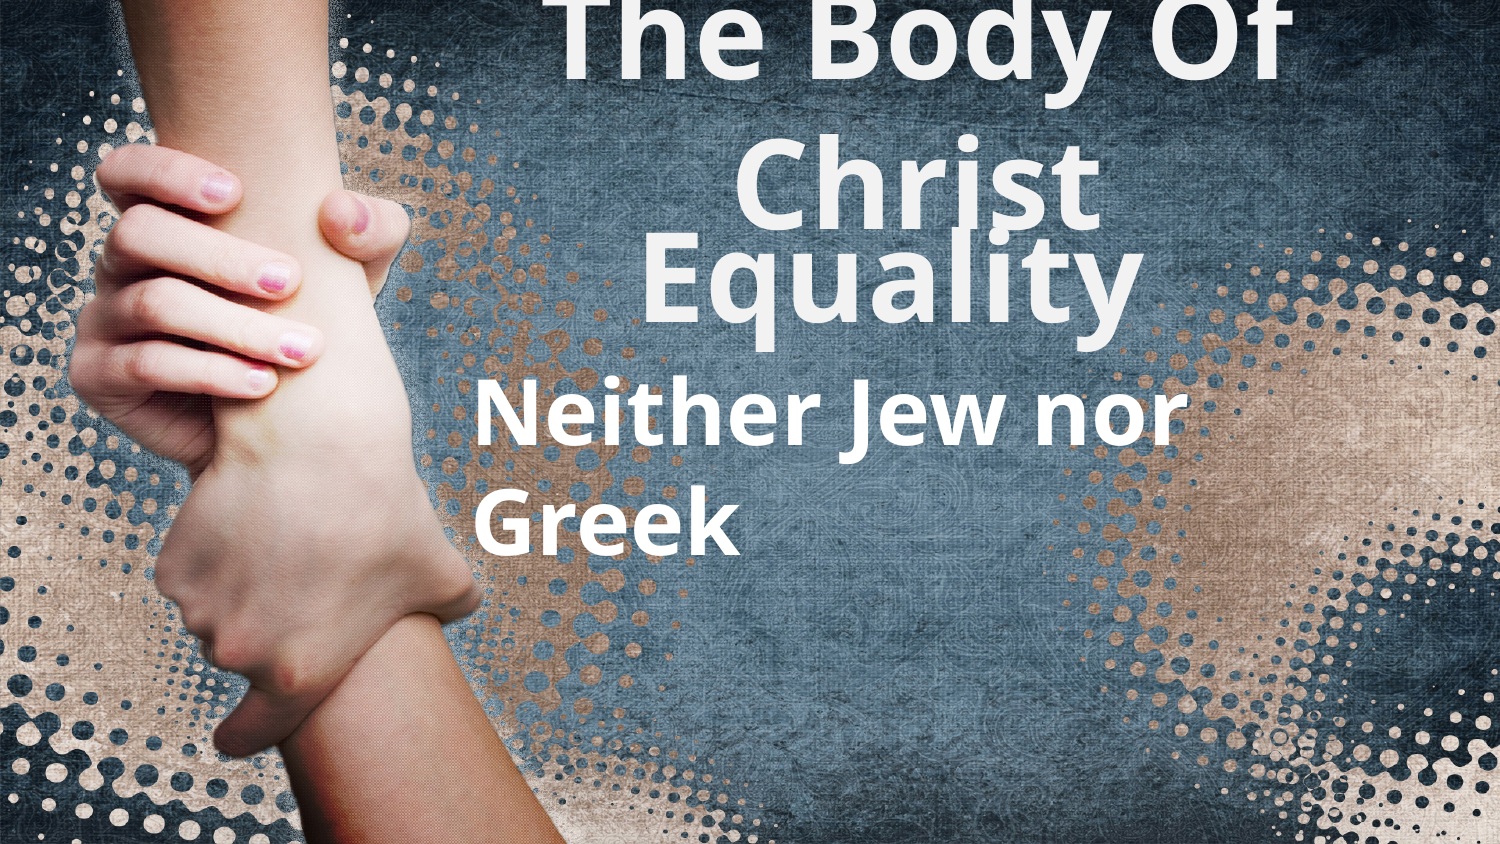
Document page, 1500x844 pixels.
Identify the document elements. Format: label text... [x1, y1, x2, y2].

list Equality [75, 148, 1425, 324]
picture [0, 0, 1500, 844]
title The Body Of Christ [337, 34, 1498, 175]
text_box Neither Jew nor Greek [455, 346, 1413, 582]
